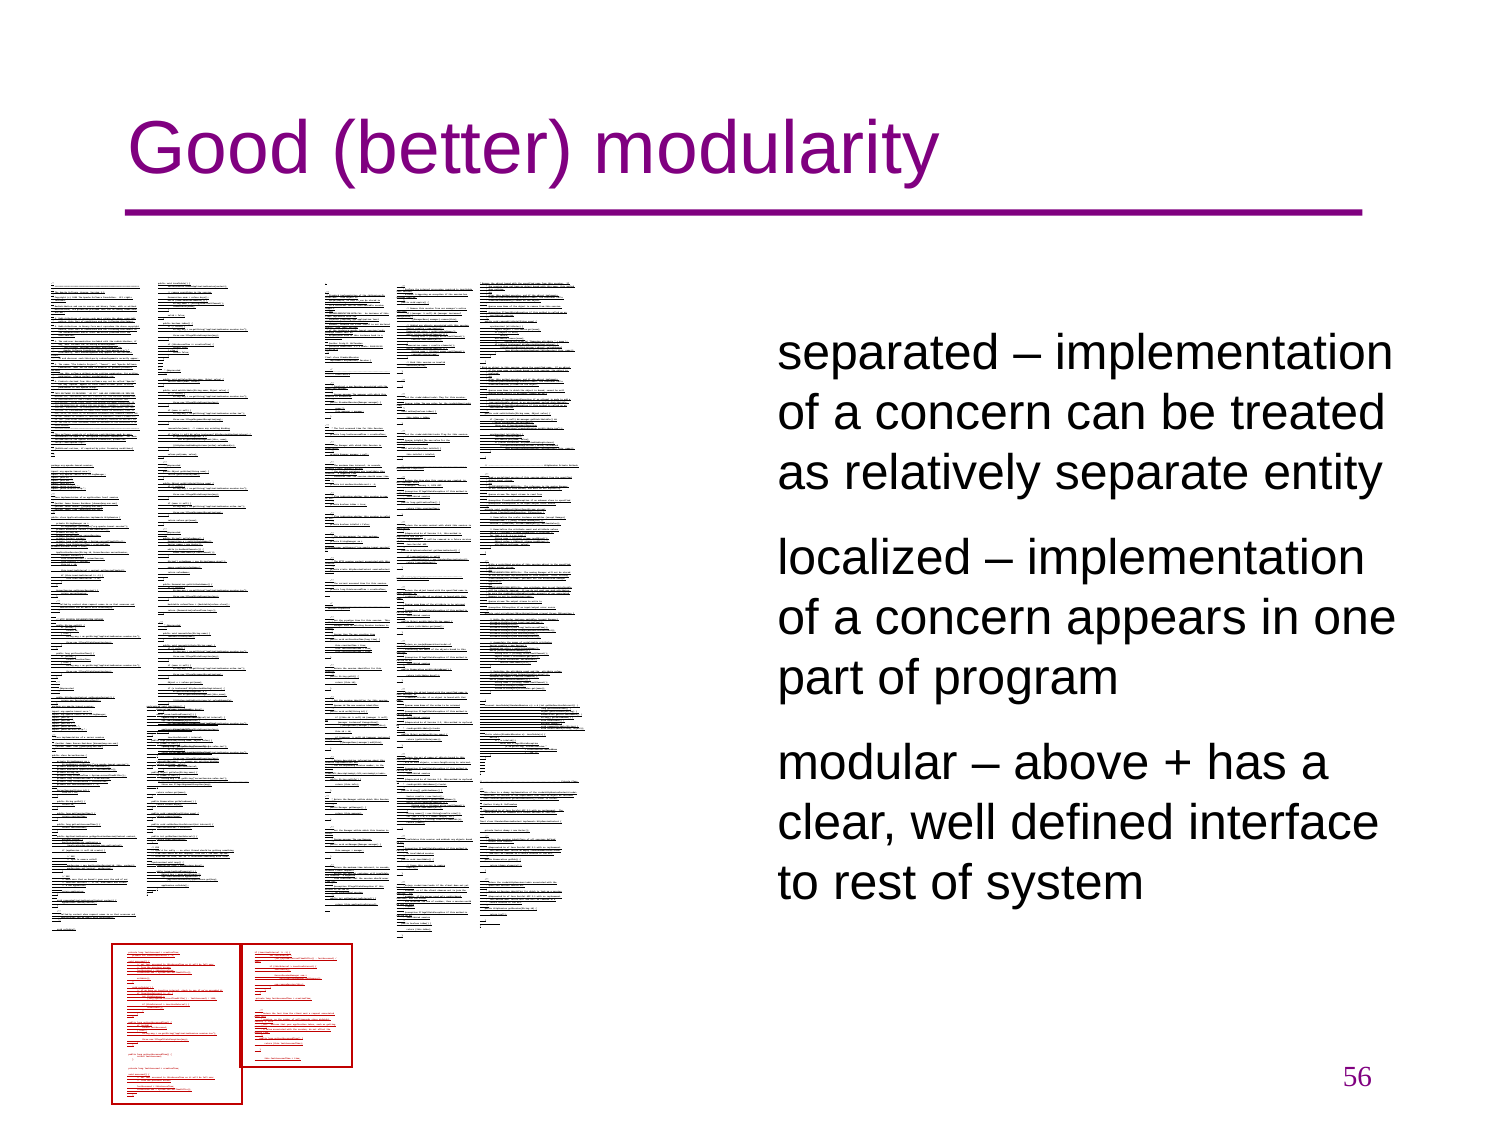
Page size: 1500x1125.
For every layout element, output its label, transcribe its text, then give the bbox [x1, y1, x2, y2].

slide_number 56 [1074, 1049, 1388, 1125]
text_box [37, 274, 620, 892]
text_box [112, 943, 353, 1114]
title Good (better) modularity [112, 49, 1388, 238]
text_box separated – implementation of a concern can be treated as relatively separate entity localized – implementation of a concern appears in one part of program modular – above + has a clear, well defined interface to rest of system [762, 312, 1425, 918]
